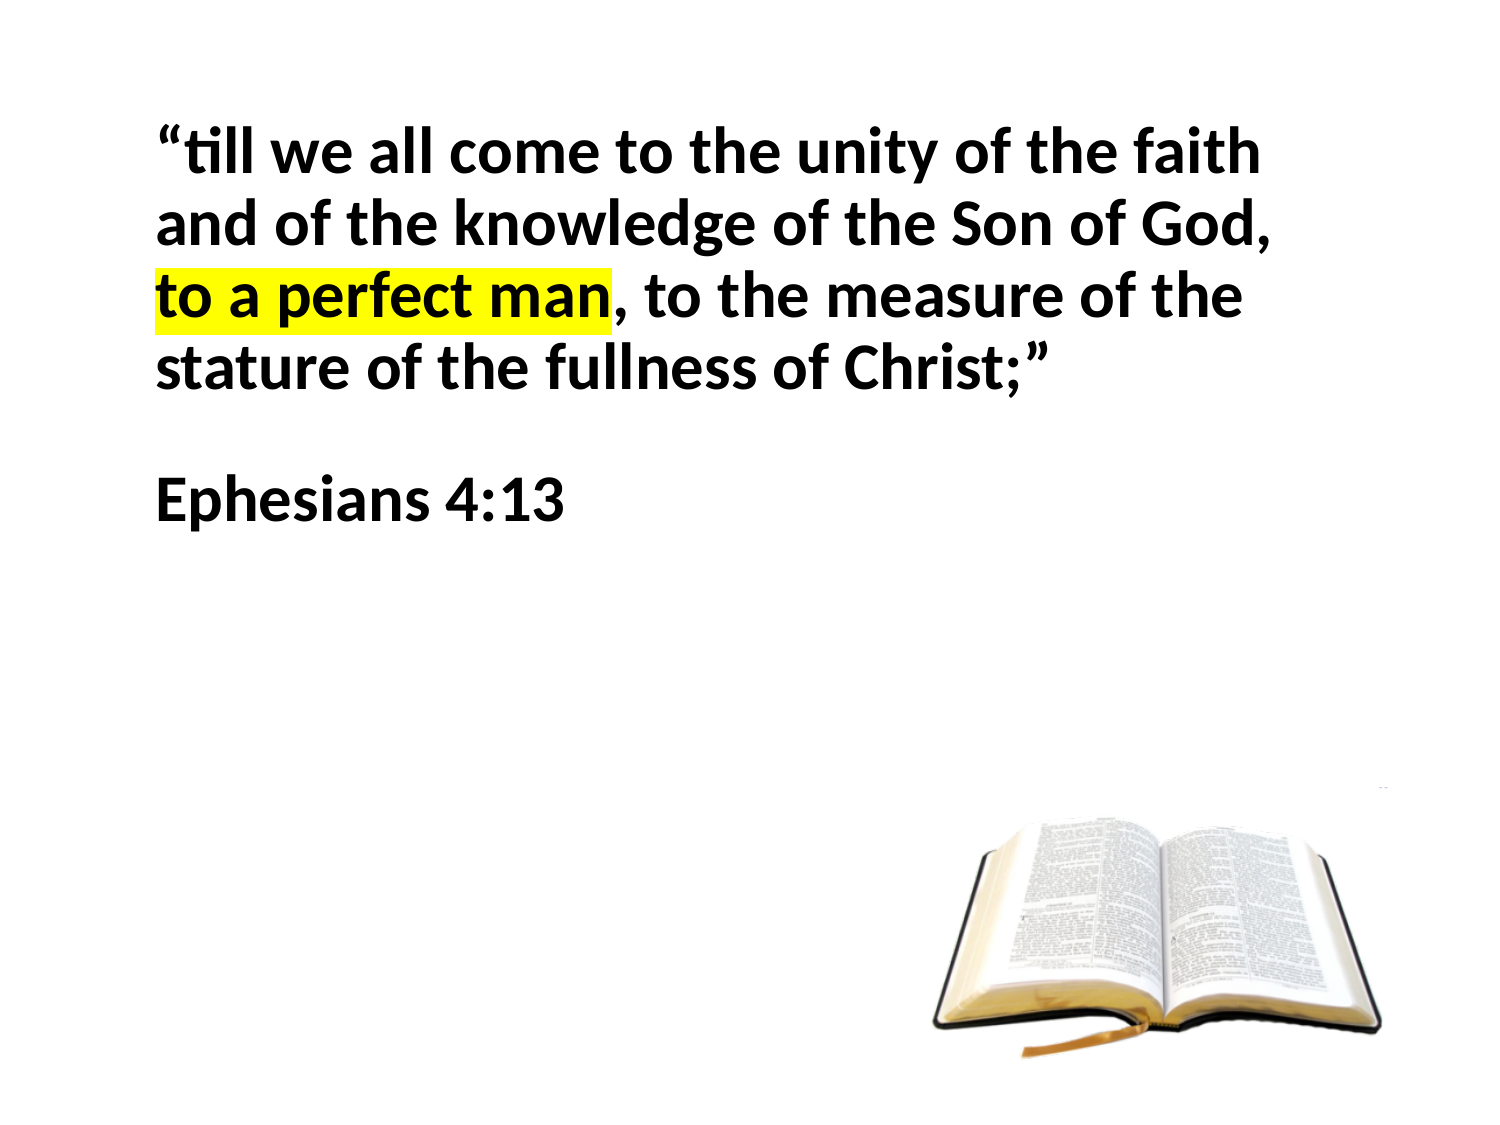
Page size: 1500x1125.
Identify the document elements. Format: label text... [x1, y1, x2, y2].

list “till we all come to the unity of the faith and of the knowledge of the Son of God, to a perfect man, to the measure of the stature of the fullness of Christ;” Ephesians 4:13 [140, 108, 1363, 1066]
picture [923, 787, 1389, 1066]
